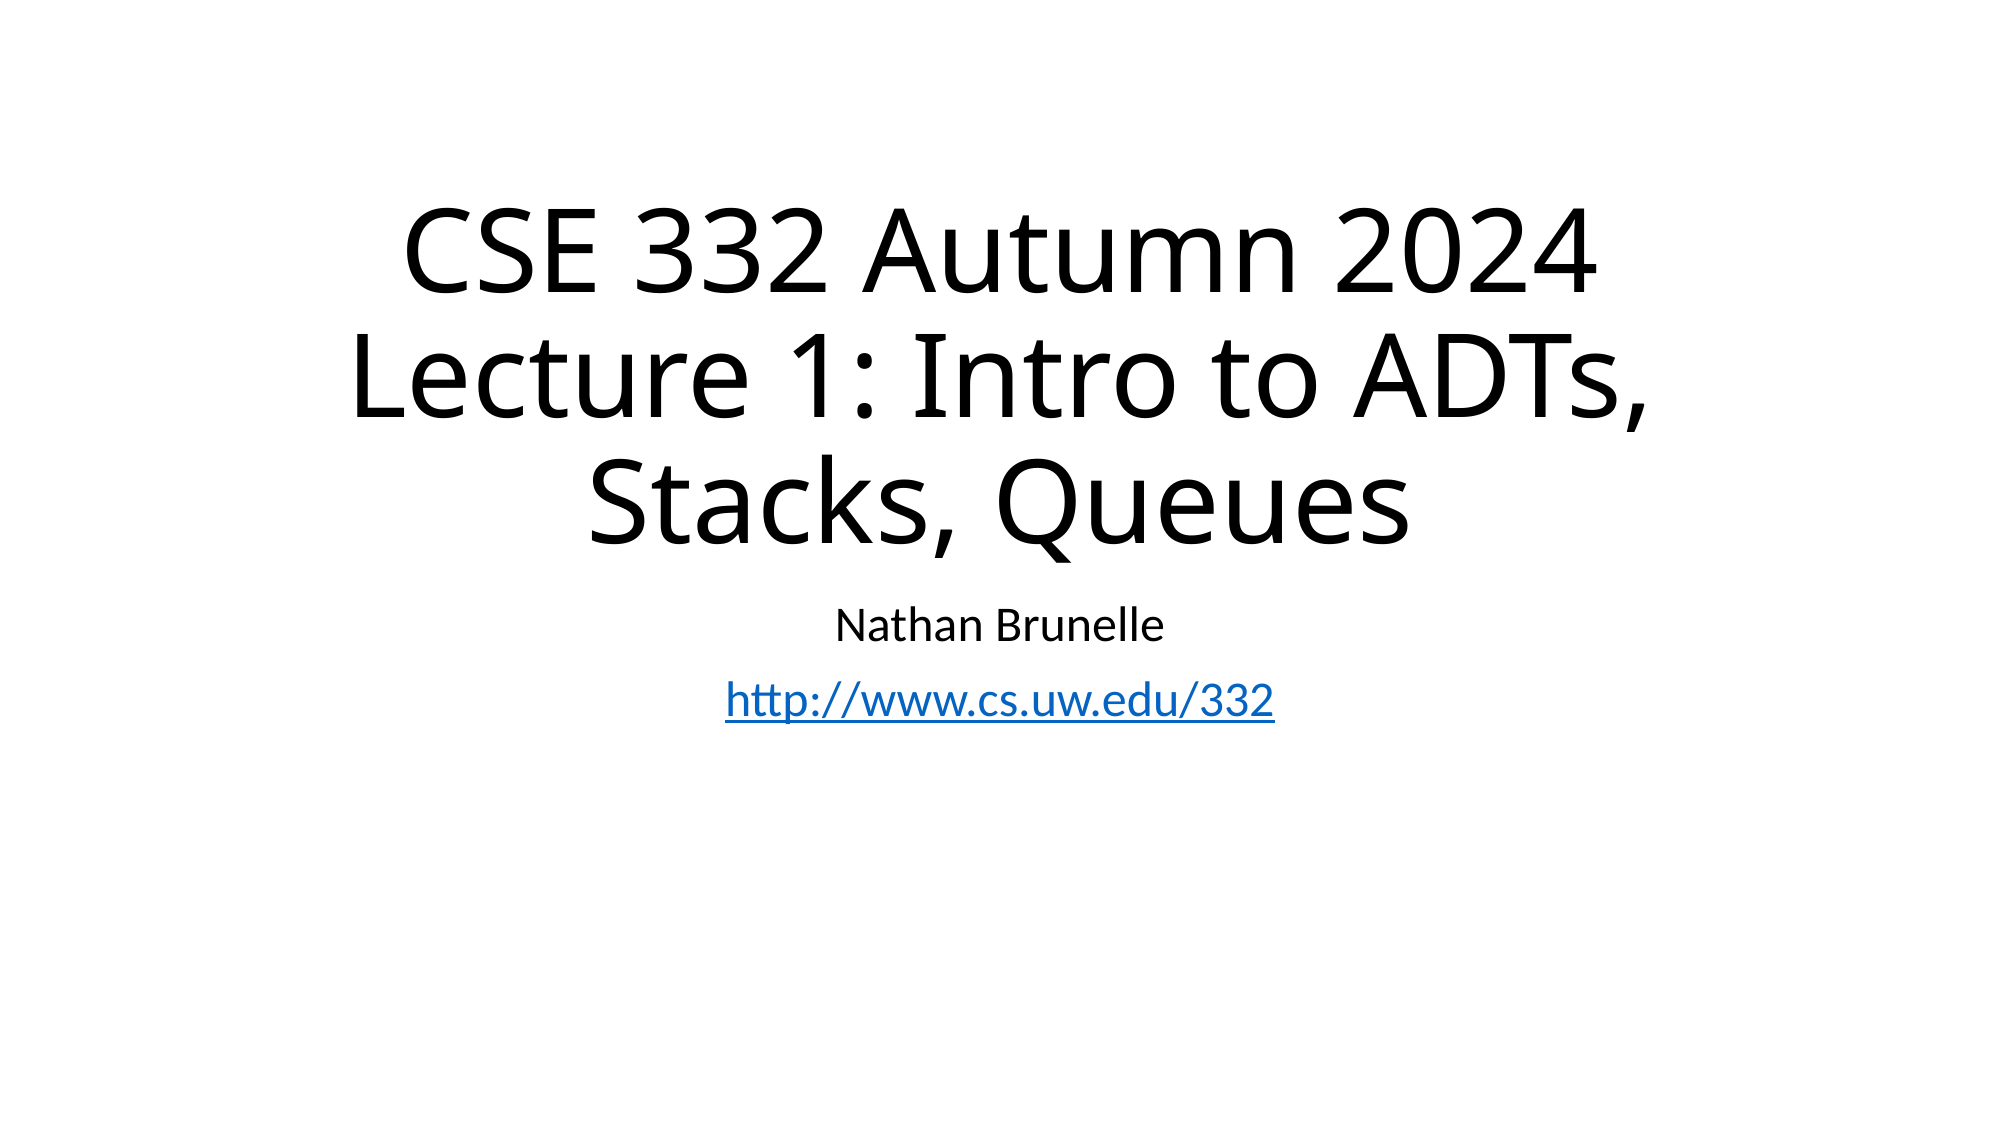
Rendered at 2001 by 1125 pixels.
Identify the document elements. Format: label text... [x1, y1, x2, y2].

title CSE 332 Autumn 2024 Lecture 1: Intro to ADTs, Stacks, Queues [249, 184, 1750, 576]
subtitle Nathan Brunelle http://www.cs.uw.edu/332 [249, 590, 1750, 863]
